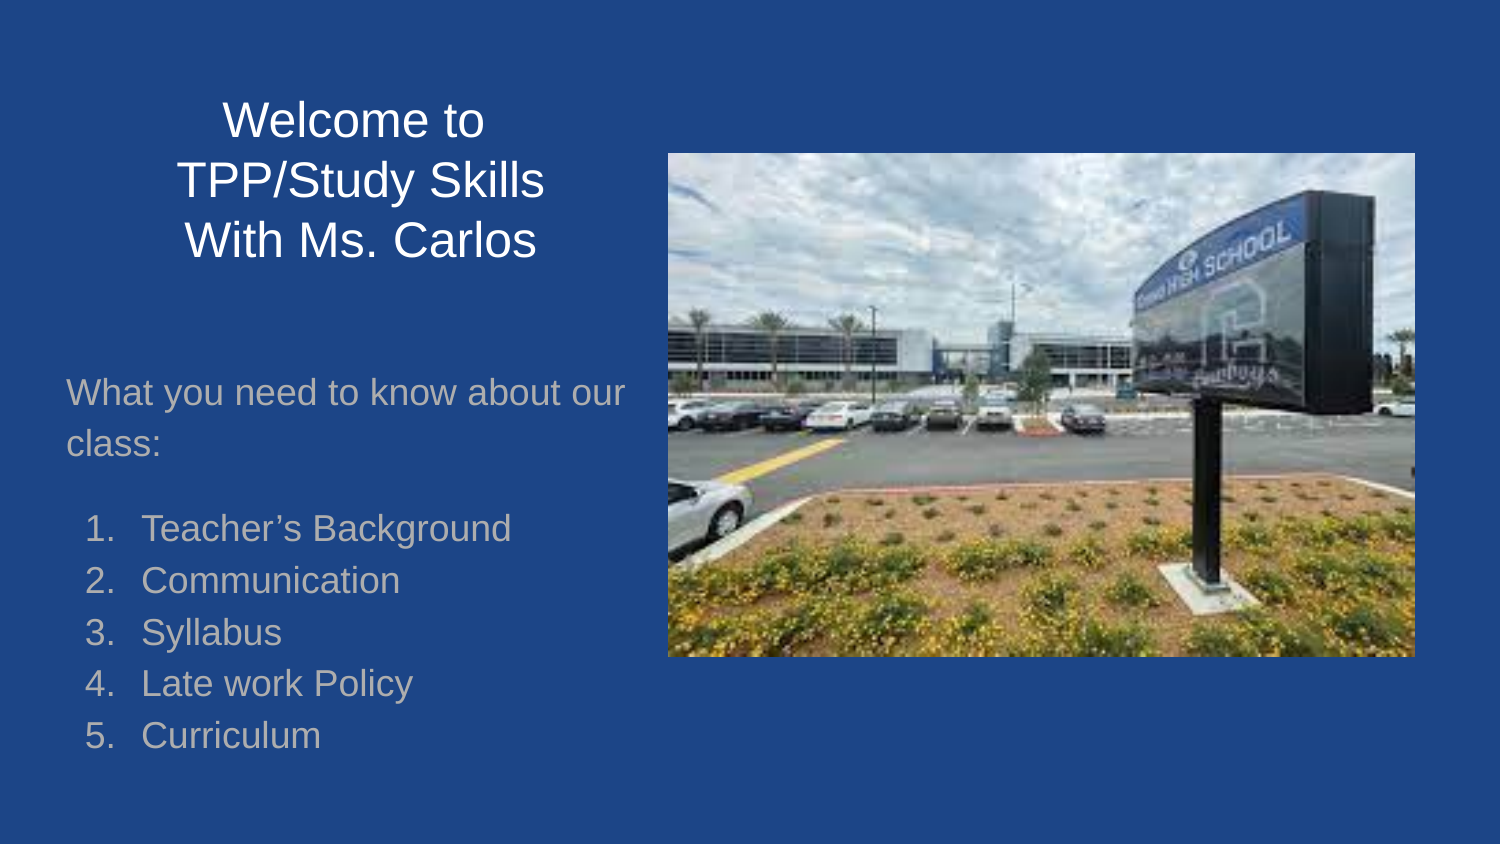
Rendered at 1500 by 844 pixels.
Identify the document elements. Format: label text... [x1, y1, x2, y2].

title Welcome to TPP/Study Skills With Ms. Carlos [25, 72, 696, 238]
list What you need to know about our class: Teacher’s Background Communication Syllabus Late work Policy Curriculum [51, 267, 722, 786]
picture [667, 153, 1415, 657]
